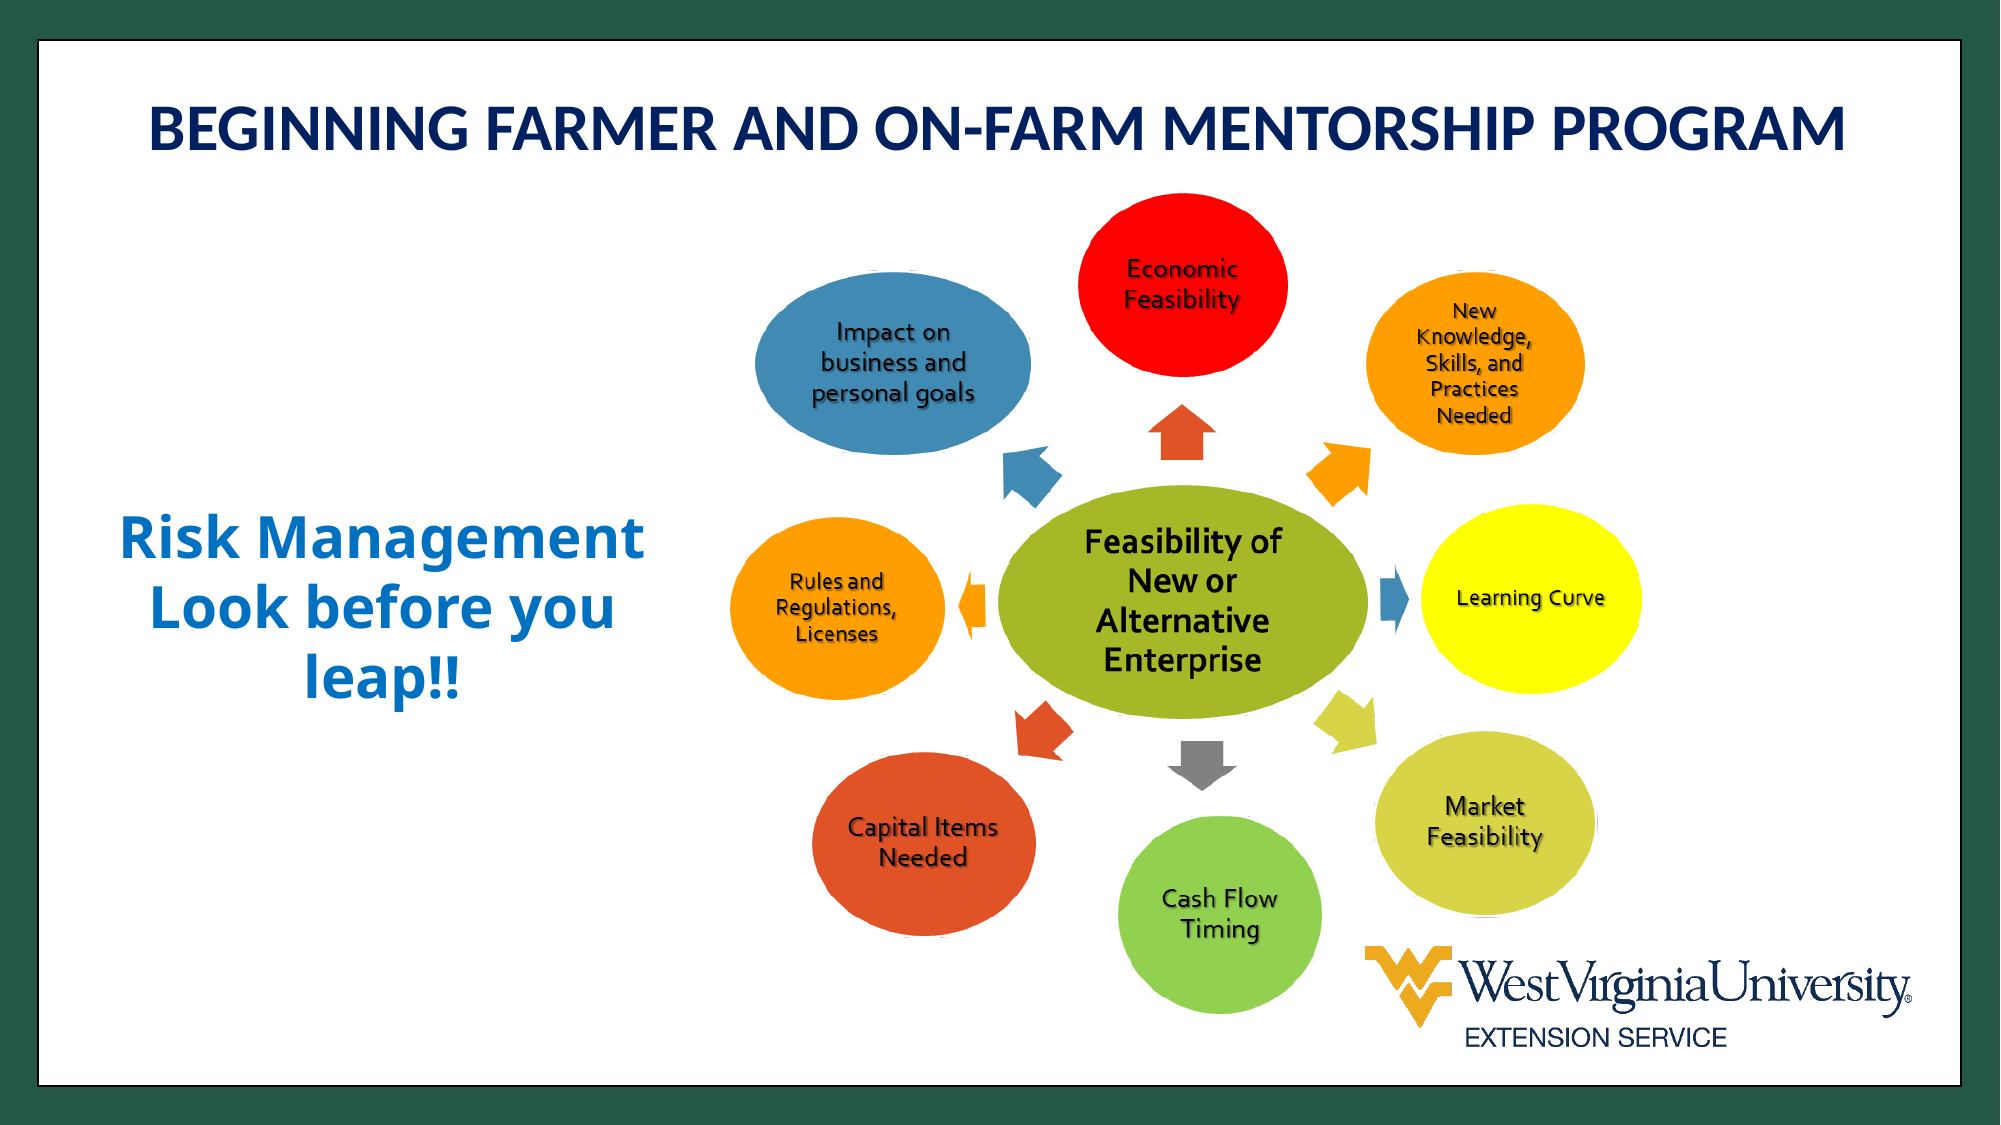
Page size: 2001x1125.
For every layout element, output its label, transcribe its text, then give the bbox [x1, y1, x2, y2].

picture [624, 190, 1740, 1019]
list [1365, 946, 1912, 1048]
text_box Risk Management Look before you leap!! [99, 492, 618, 803]
title BEGINNING FARMER AND ON-FARM MENTORSHIP PROGRAM [50, 18, 1948, 241]
